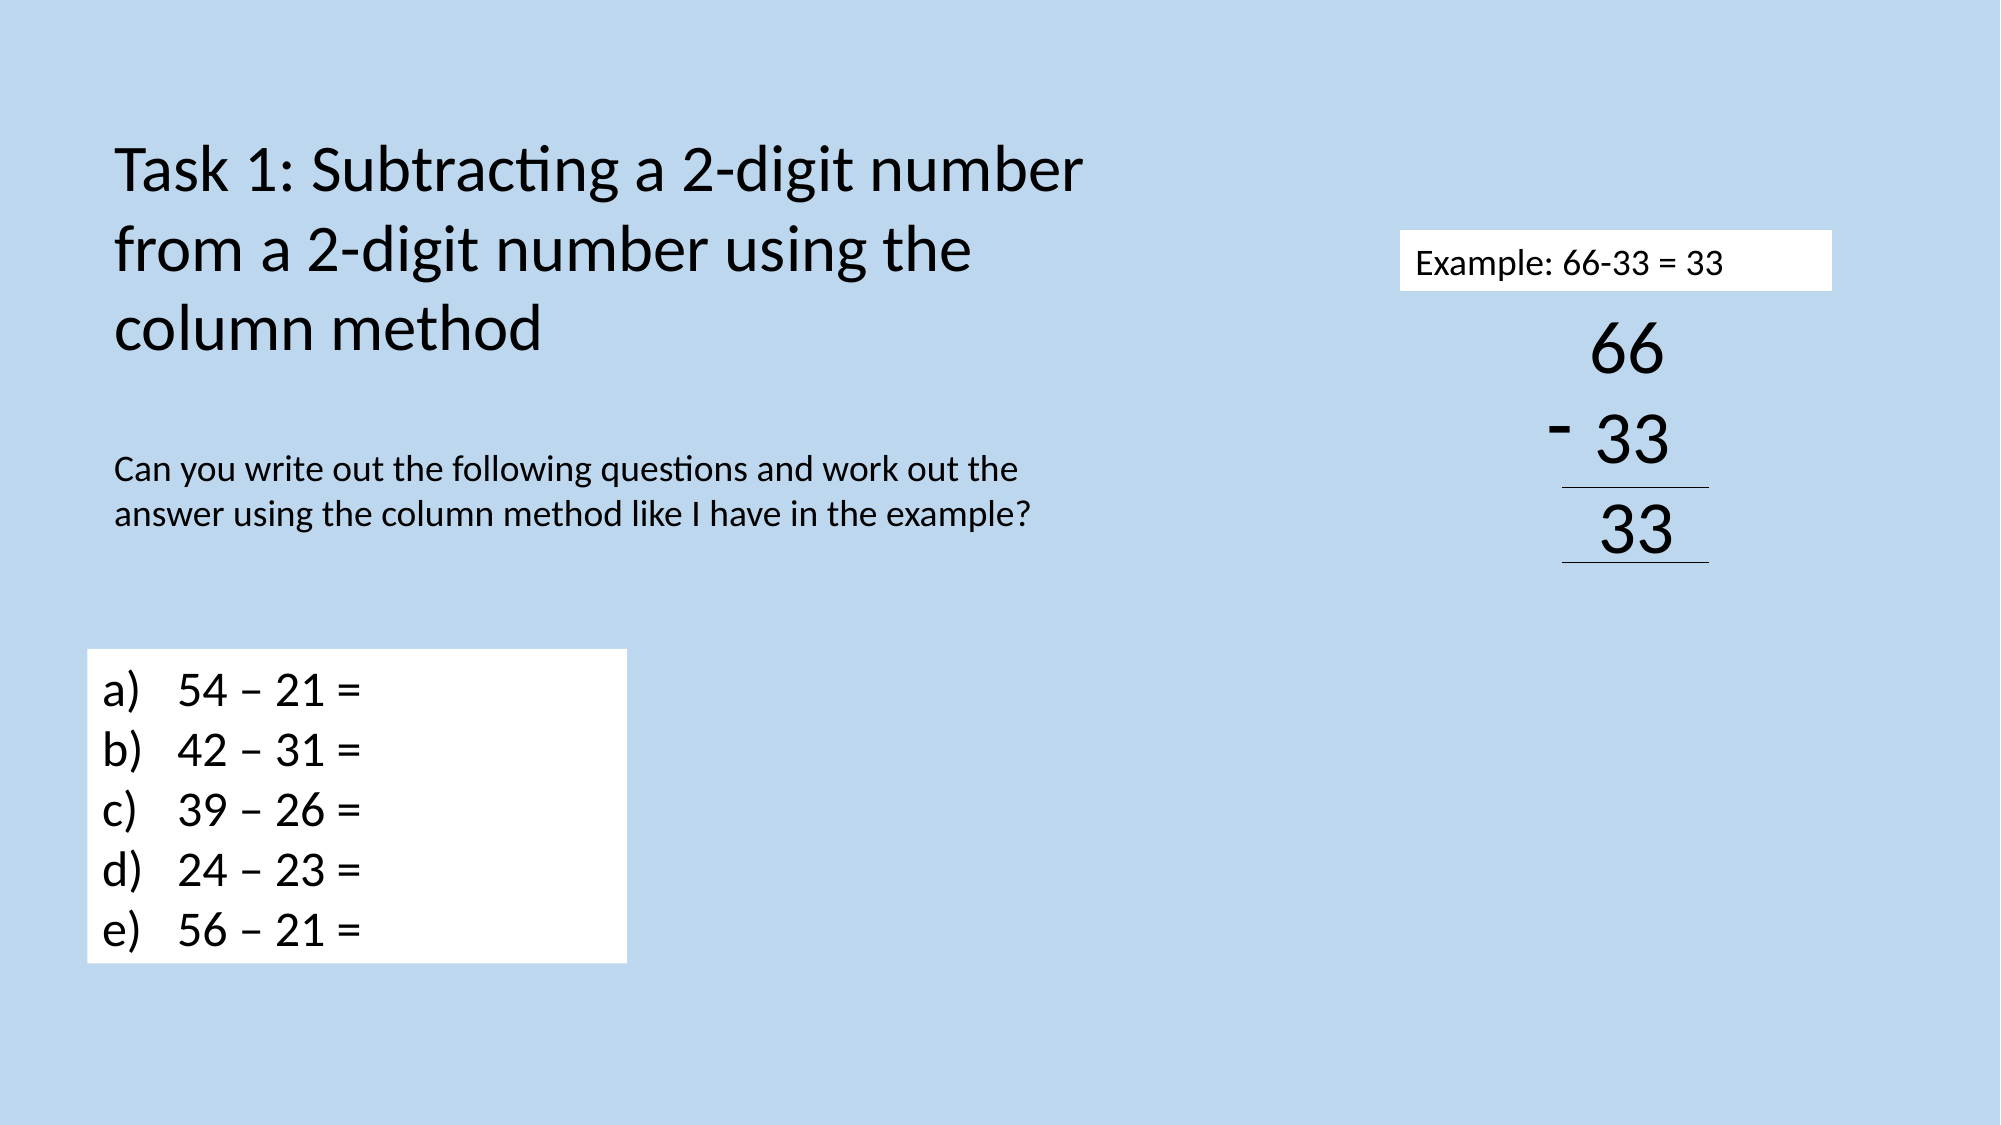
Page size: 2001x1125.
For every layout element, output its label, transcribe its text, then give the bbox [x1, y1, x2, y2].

text_box 54 – 21 = 42 – 31 = 39 – 26 = 24 – 23 = 56 – 21 = [87, 648, 628, 964]
text_box 66 33 33 [1532, 291, 1883, 621]
text_box Task 1: Subtracting a 2-digit number from a 2-digit number using the column method Can you write out the following questions and work out the answer using the column method like I have in the example? [99, 116, 1100, 542]
text_box Example: 66-33 = 33 [1400, 230, 1832, 291]
